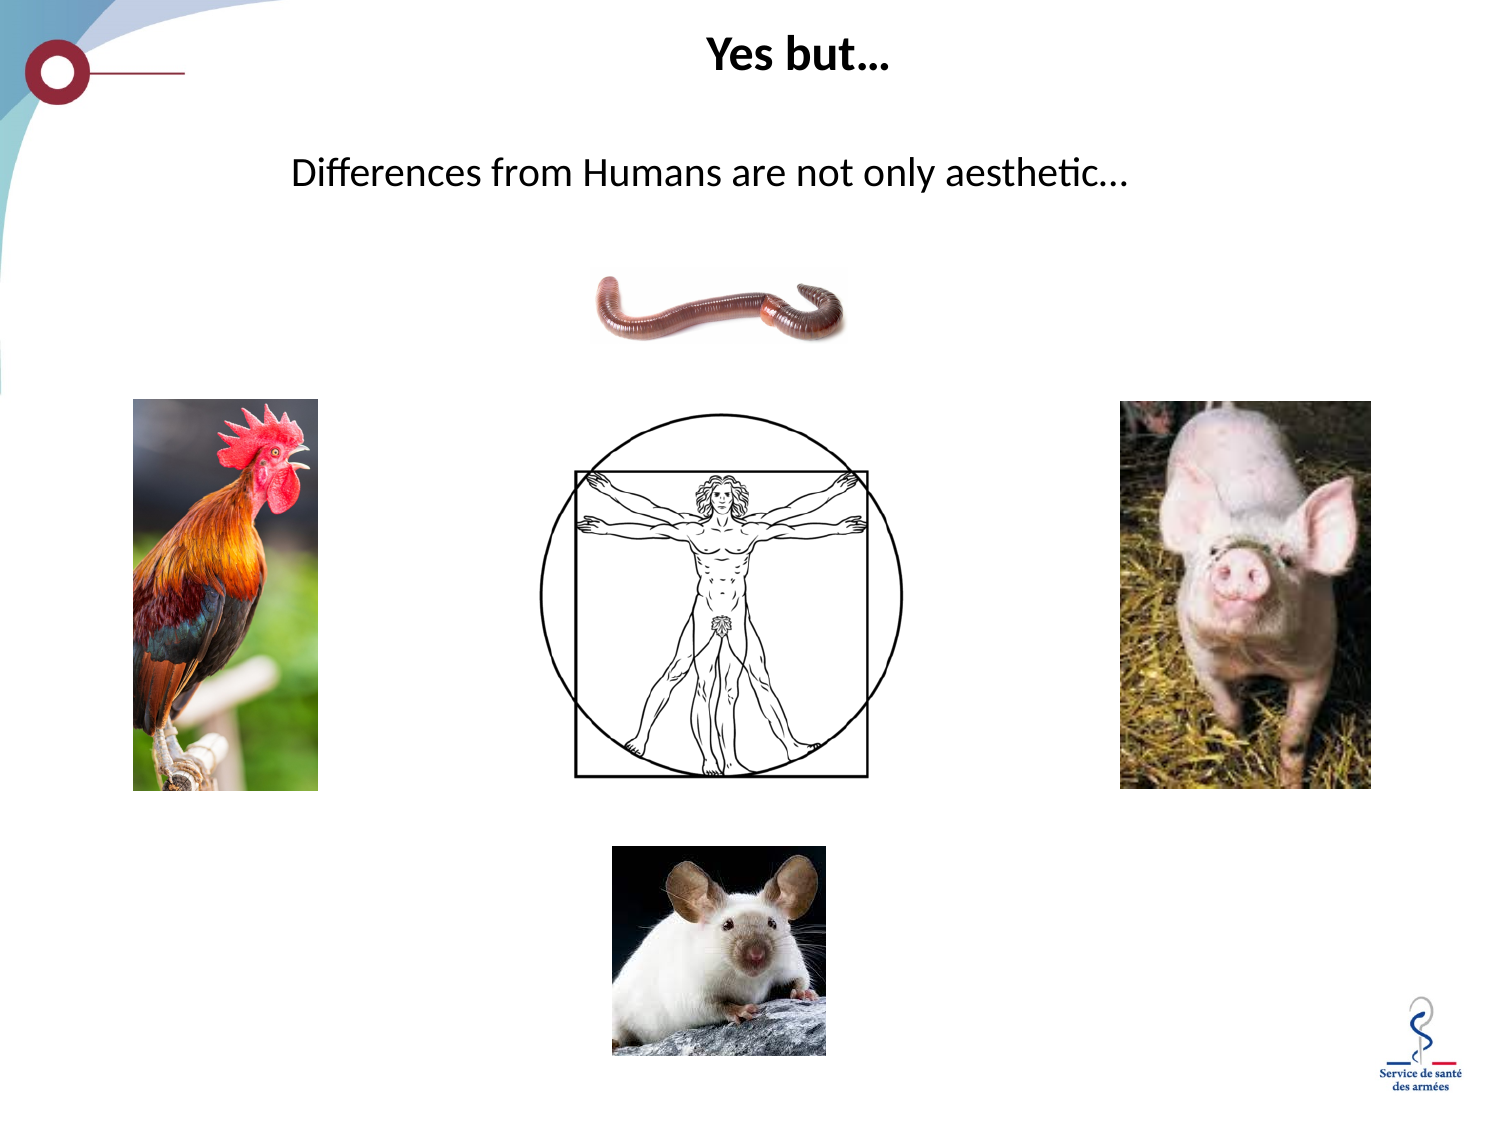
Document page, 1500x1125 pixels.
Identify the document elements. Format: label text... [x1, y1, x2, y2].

picture [0, 0, 1500, 1125]
text_box Yes but… [218, 21, 1379, 92]
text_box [132, 137, 1371, 1057]
